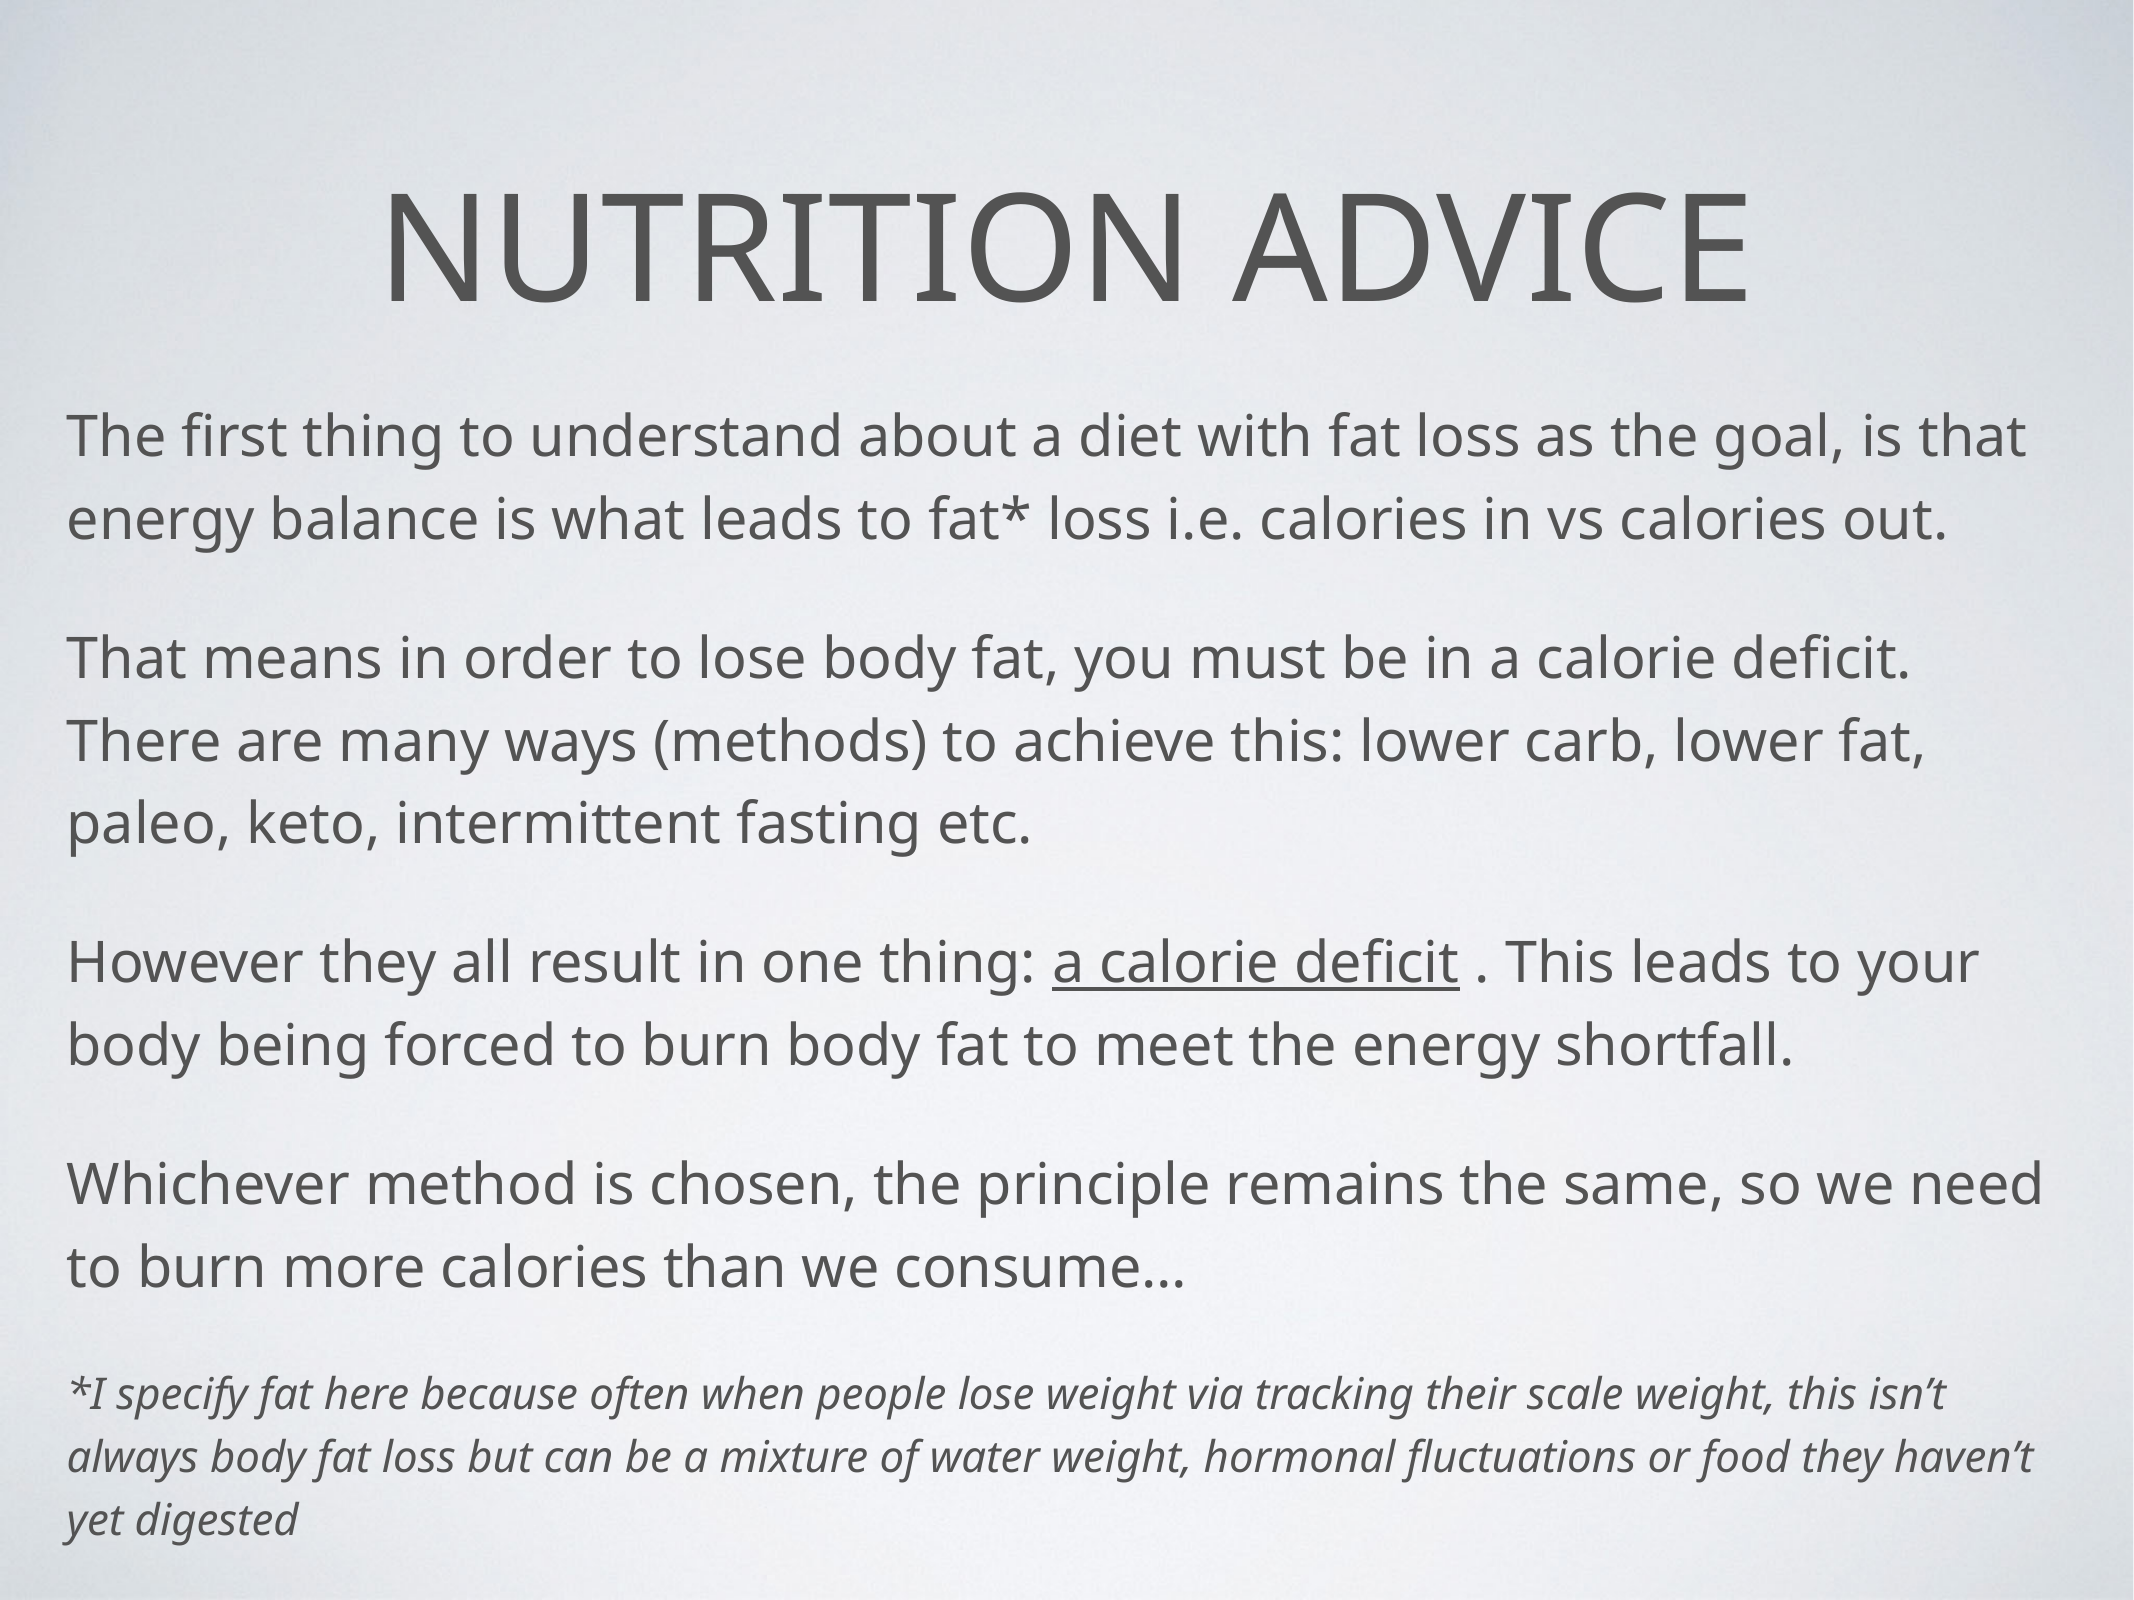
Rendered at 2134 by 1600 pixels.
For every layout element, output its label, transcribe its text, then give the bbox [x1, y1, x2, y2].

picture [0, 0, 2134, 1600]
list The first thing to understand about a diet with fat loss as the goal, is that energy balance is what leads to fat* loss i.e. calories in vs calories out. That means in order to lose body fat, you must be in a calorie deficit. There are many ways (methods) to achieve this: lower carb, lower fat, paleo, keto, intermittent fasting etc. However they all result in one thing: a calorie deficit . This leads to your body being forced to burn body fat to meet the energy shortfall. Whichever method is chosen, the principle remains the same, so we need to burn more calories than we consume… *I specify fat here because often when people lose weight via tracking their scale weight, this isn’t always body fat loss but can be a mixture of water weight, hormonal fluctuations or food they haven’t yet digested [57, 447, 2076, 1482]
title nutrition advice [57, 41, 2076, 443]
